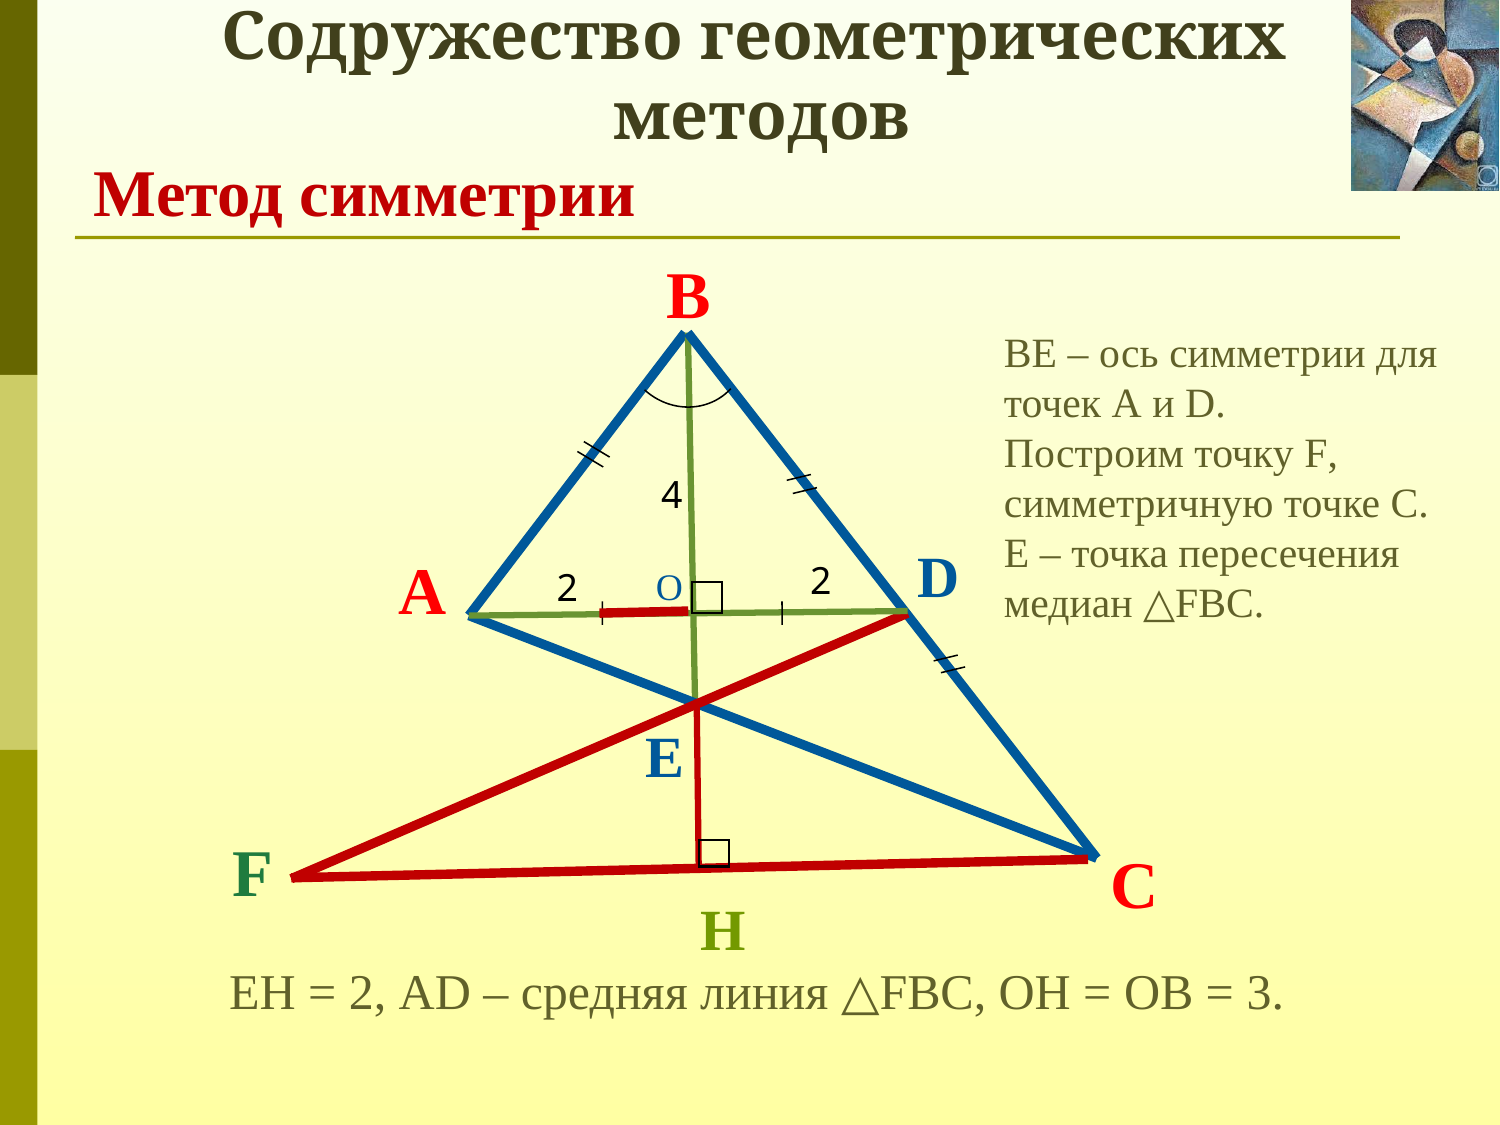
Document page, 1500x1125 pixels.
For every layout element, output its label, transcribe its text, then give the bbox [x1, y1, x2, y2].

text_box 2 [795, 549, 838, 610]
text_box ЕН = 2, AD – средняя линия △FBC, ОН = ОВ = 3. [214, 951, 1315, 1027]
text_box [644, 346, 731, 408]
text_box [691, 581, 723, 614]
text_box 4 [646, 463, 701, 524]
text_box BE – ось симметрии для точек А и D. Построим точку F, симметричную точке С. Е – точка пересечения медиан △FBC. [989, 318, 1475, 634]
list Метод симметрии [78, 142, 771, 229]
text_box C [1095, 834, 1174, 930]
text_box F [217, 822, 289, 917]
text_box D [902, 532, 975, 617]
title Содружество геометрических методов [50, 0, 1351, 160]
text_box В [652, 244, 712, 340]
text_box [291, 615, 469, 879]
text_box H [685, 884, 761, 951]
text_box O [641, 555, 700, 615]
text_box [698, 839, 730, 868]
text_box А [384, 540, 462, 615]
text_box E [630, 711, 716, 797]
text_box 2 [541, 557, 584, 617]
picture [1351, 0, 1499, 191]
